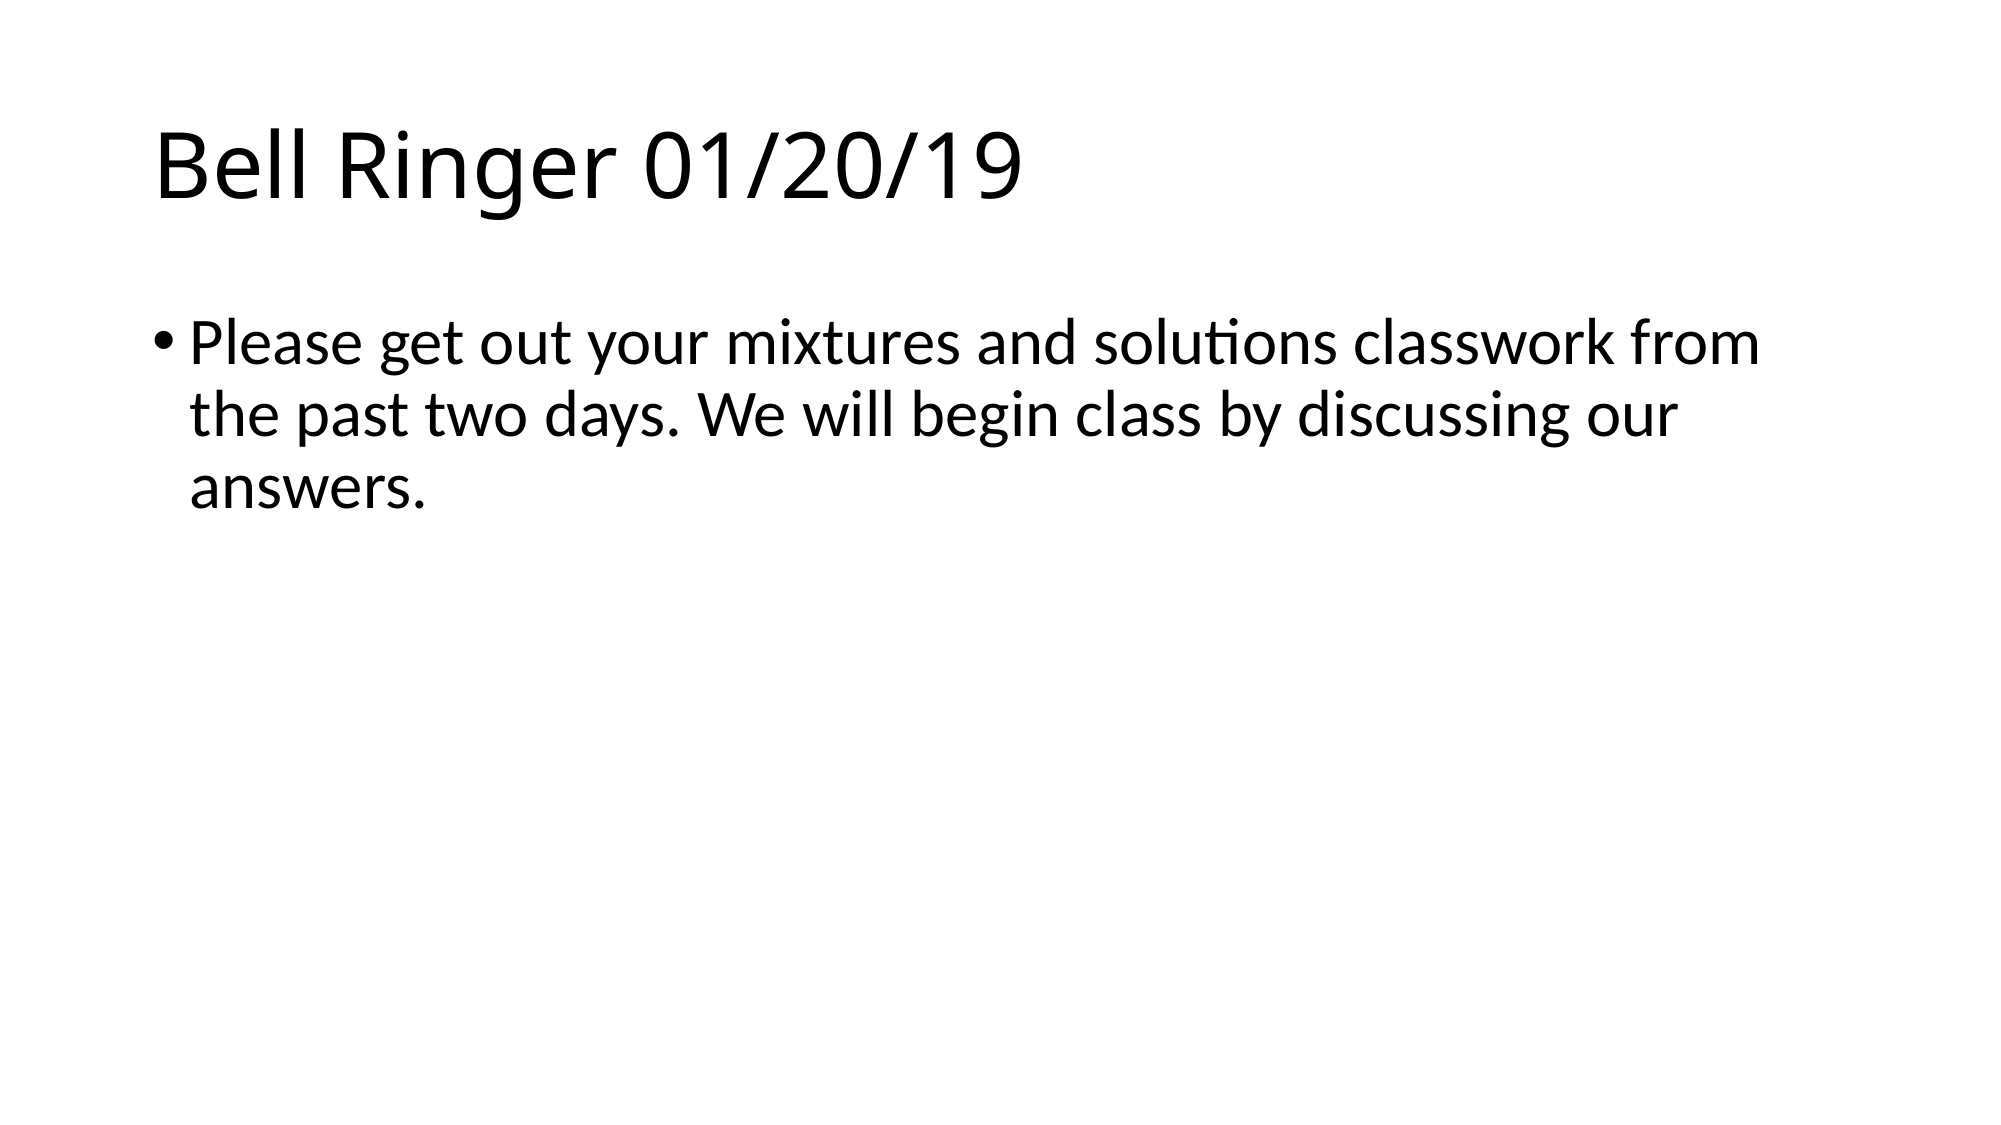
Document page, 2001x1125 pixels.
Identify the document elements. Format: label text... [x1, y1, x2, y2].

list Please get out your mixtures and solutions classwork from the past two days. We will begin class by discussing our answers. [137, 299, 1863, 1014]
title Bell Ringer 01/20/19 [137, 59, 1863, 278]
